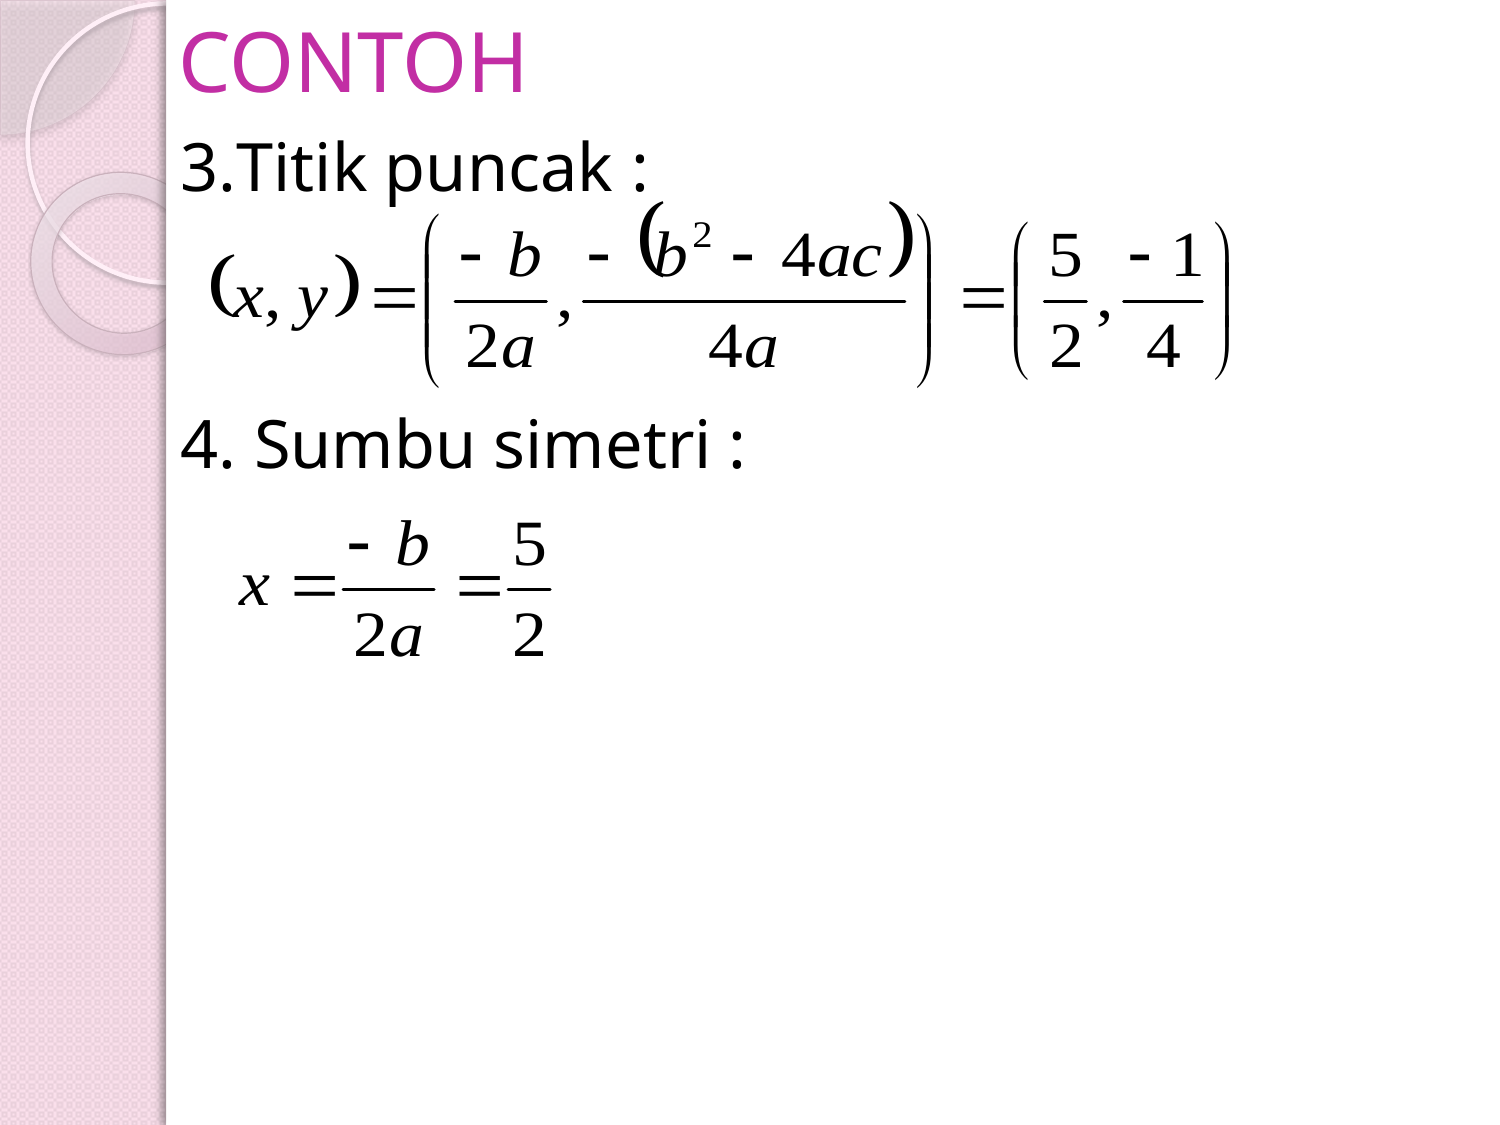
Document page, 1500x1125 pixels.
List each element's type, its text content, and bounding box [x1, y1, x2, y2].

title CONTOH [164, 0, 1394, 119]
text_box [225, 503, 563, 671]
list 3.Titik puncak : 4. Sumbu simetri : [152, 117, 1454, 539]
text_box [198, 198, 1251, 404]
